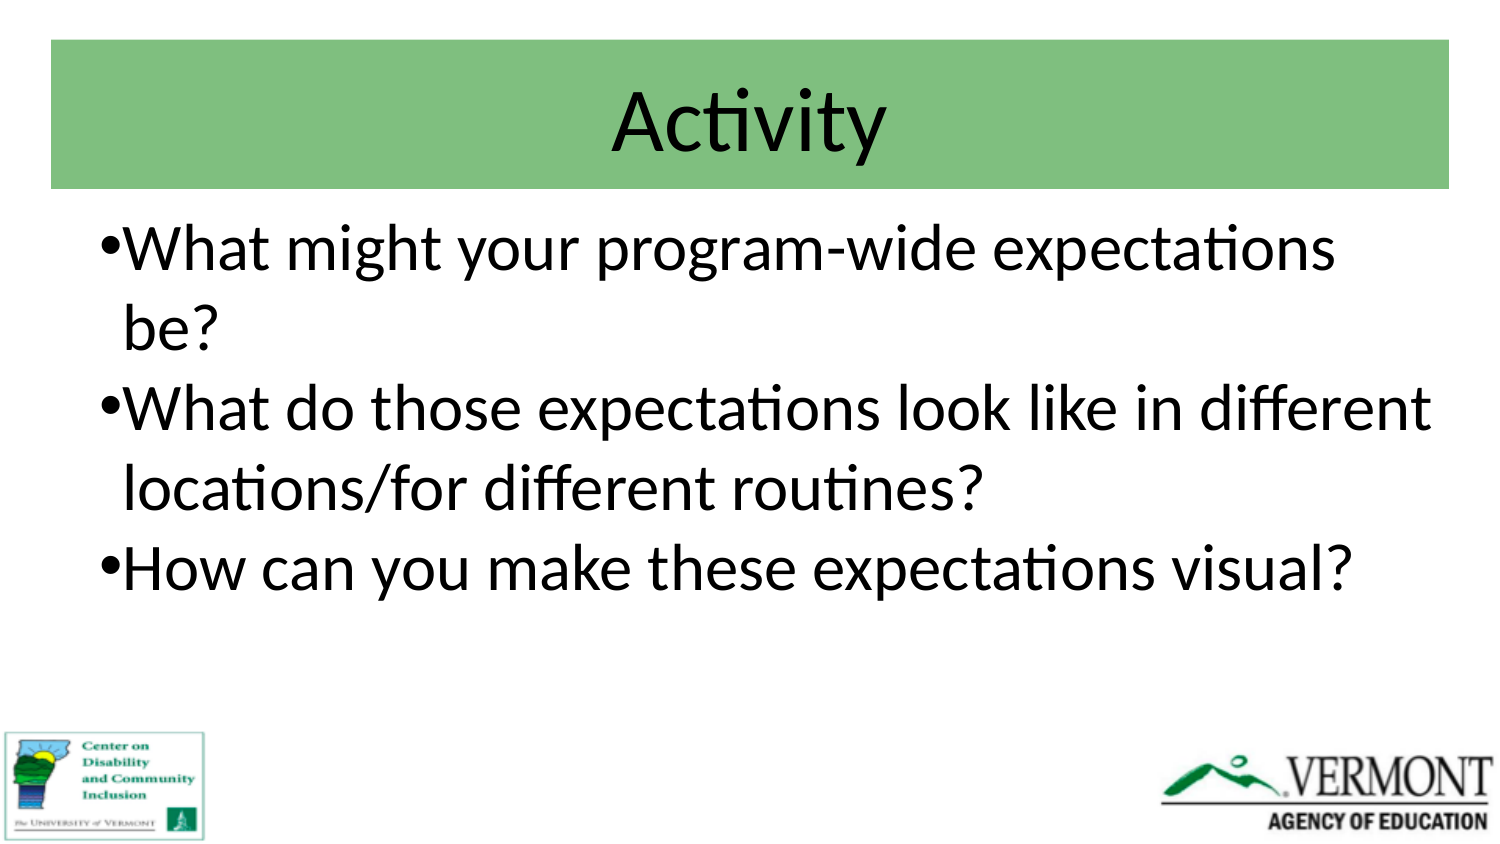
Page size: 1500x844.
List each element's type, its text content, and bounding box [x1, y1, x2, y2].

list What might your program-wide expectations be? What do those expectations look like in different locations/for different routines? How can you make these expectations visual? [51, 189, 1449, 750]
title Activity [51, 39, 1449, 189]
picture [0, 721, 210, 844]
picture [1149, 746, 1500, 844]
